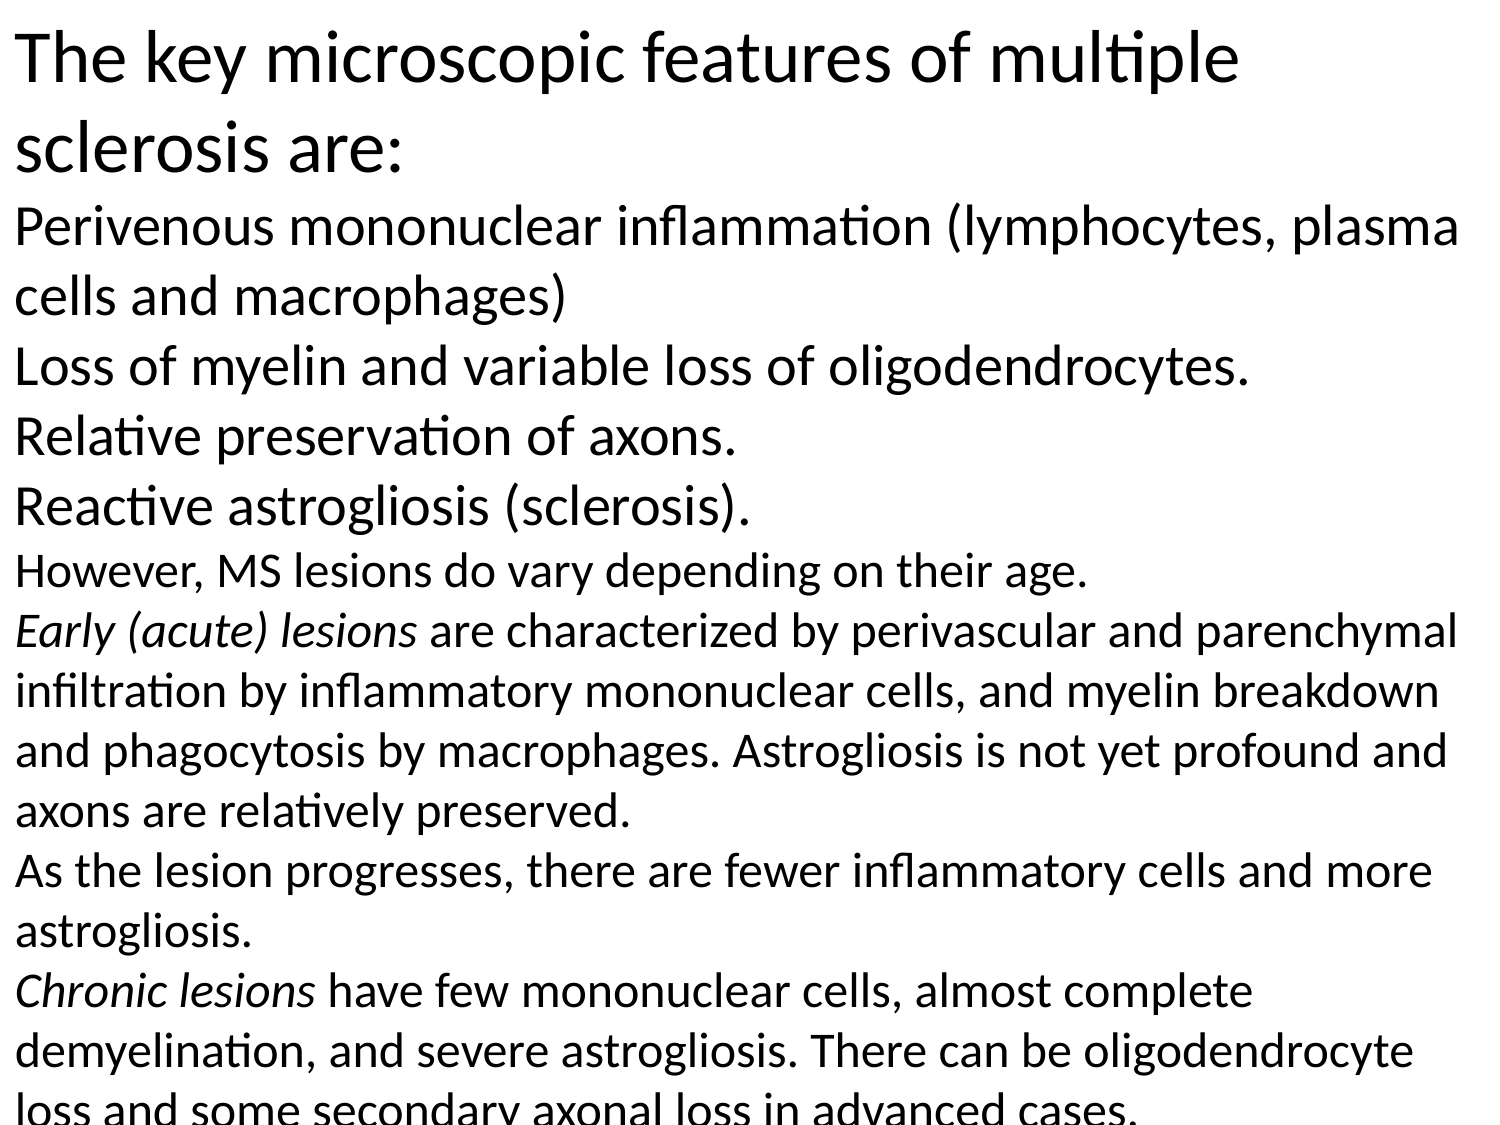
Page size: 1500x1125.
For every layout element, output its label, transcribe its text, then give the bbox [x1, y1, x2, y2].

text_box The key microscopic features of multiple sclerosis are: Perivenous mononuclear inflammation (lymphocytes, plasma cells and macrophages) Loss of myelin and variable loss of oligodendrocytes. Relative preservation of axons. Reactive astrogliosis (sclerosis). However, MS lesions do vary depending on their age. Early (acute) lesions are characterized by perivascular and parenchymal infiltration by inflammatory mononuclear cells, and myelin breakdown and phagocytosis by macrophages. Astrogliosis is not yet profound and axons are relatively preserved. As the lesion progresses, there are fewer inflammatory cells and more astrogliosis. Chronic lesions have few mononuclear cells, almost complete demyelination, and severe astrogliosis. There can be oligodendrocyte loss and some secondary axonal loss in advanced cases. [0, 0, 1500, 1125]
